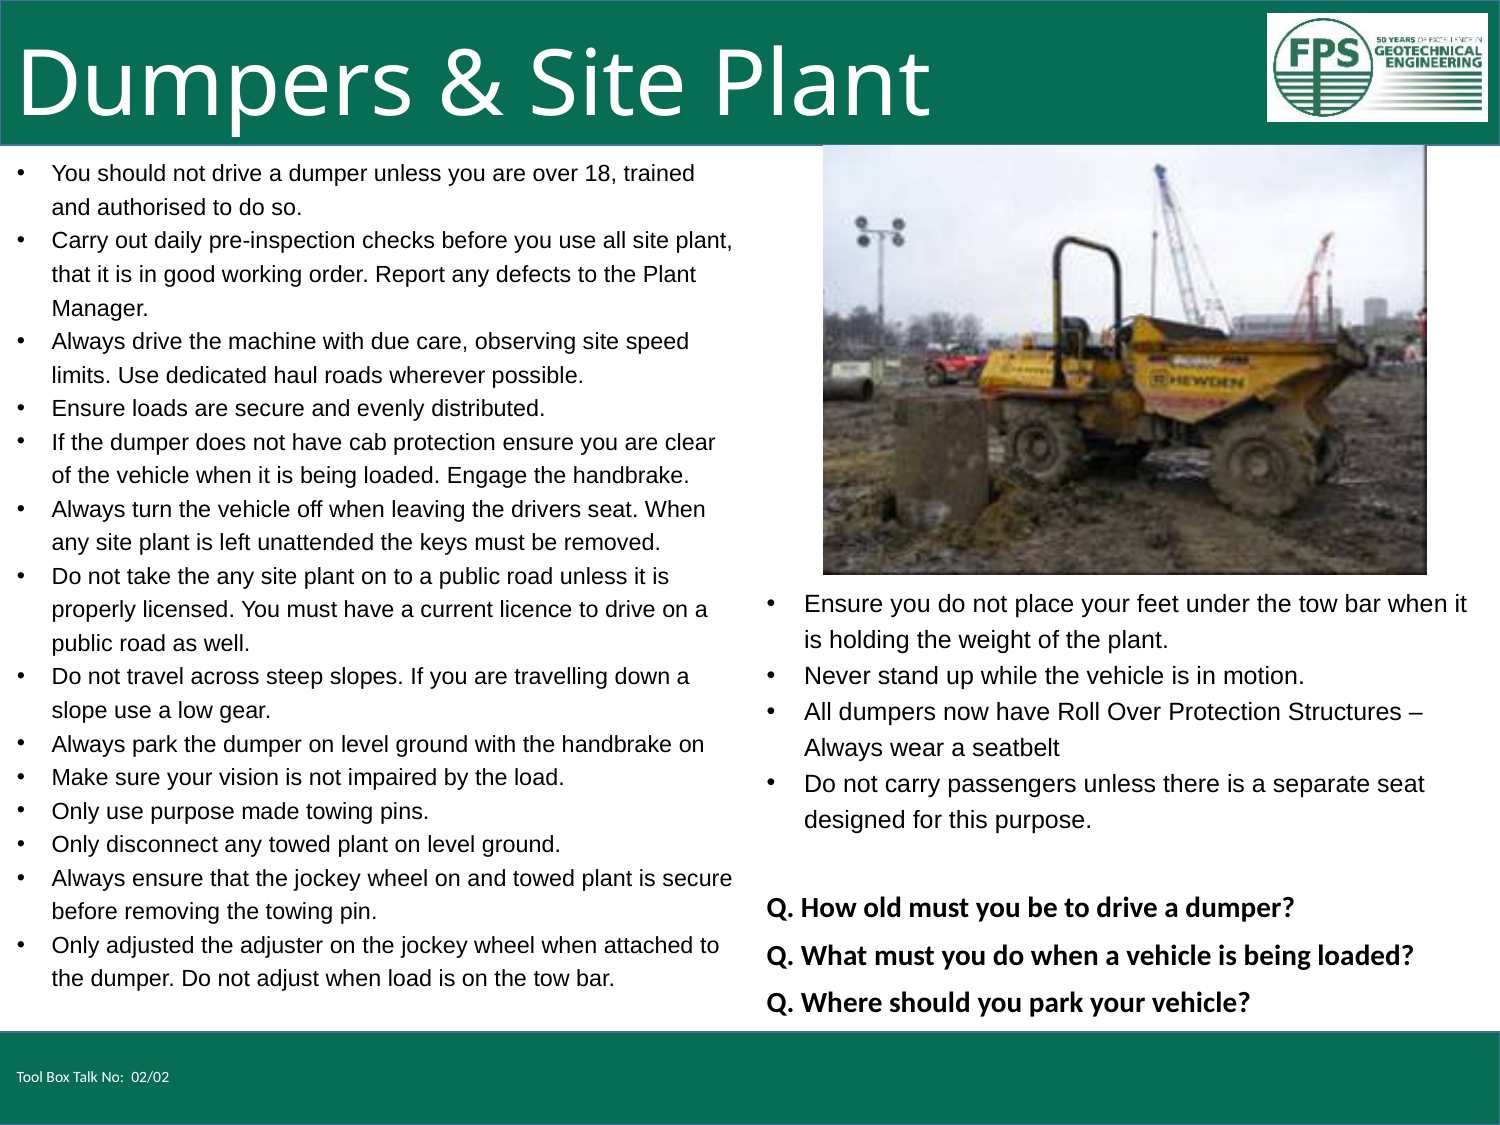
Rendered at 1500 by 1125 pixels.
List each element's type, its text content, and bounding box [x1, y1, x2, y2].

text_box Tool Box Talk No: 02/02 [1, 1059, 206, 1097]
list You should not drive a dumper unless you are over 18, trained and authorised to do so. Carry out daily pre-inspection checks before you use all site plant, that it is in good working order. Report any defects to the Plant Manager. Always drive the machine with due care, observing site speed limits. Use dedicated haul roads wherever possible. Ensure loads are secure and evenly distributed. If the dumper does not have cab protection ensure you are clear of the vehicle when it is being loaded. Engage the handbrake. Always turn the vehicle off when leaving the drivers seat. When any site plant is left unattended the keys must be removed. Do not take the any site plant on to a public road unless it is properly licensed. You must have a current licence to drive on a public road as well. Do not travel across steep slopes. If you are travelling down a slope use a low gear. Always park the dumper on level ground with the handbrake on Make sure your vision is not impaired by the load. Only use purpose made towing pins. Only disconnect any towed plant on level ground. Always ensure that the jockey wheel on and towed plant is secure before removing the towing pin. Only adjusted the adjuster on the jockey wheel when attached to the dumper. Do not adjust when load is on the tow bar. [1, 146, 752, 1032]
list Ensure you do not place your feet under the tow bar when it is holding the weight of the plant. Never stand up while the vehicle is in motion. All dumpers now have Roll Over Protection Structures – Always wear a seatbelt Do not carry passengers unless there is a separate seat designed for this purpose. Q. How old must you be to drive a dumper? Q. What must you do when a vehicle is being loaded? Q. Where should you park your vehicle? [751, 574, 1500, 1032]
picture [1267, 13, 1488, 122]
title Dumpers & Site Plant [0, 25, 1294, 146]
picture [0, 1031, 1500, 1125]
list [823, 145, 1427, 575]
